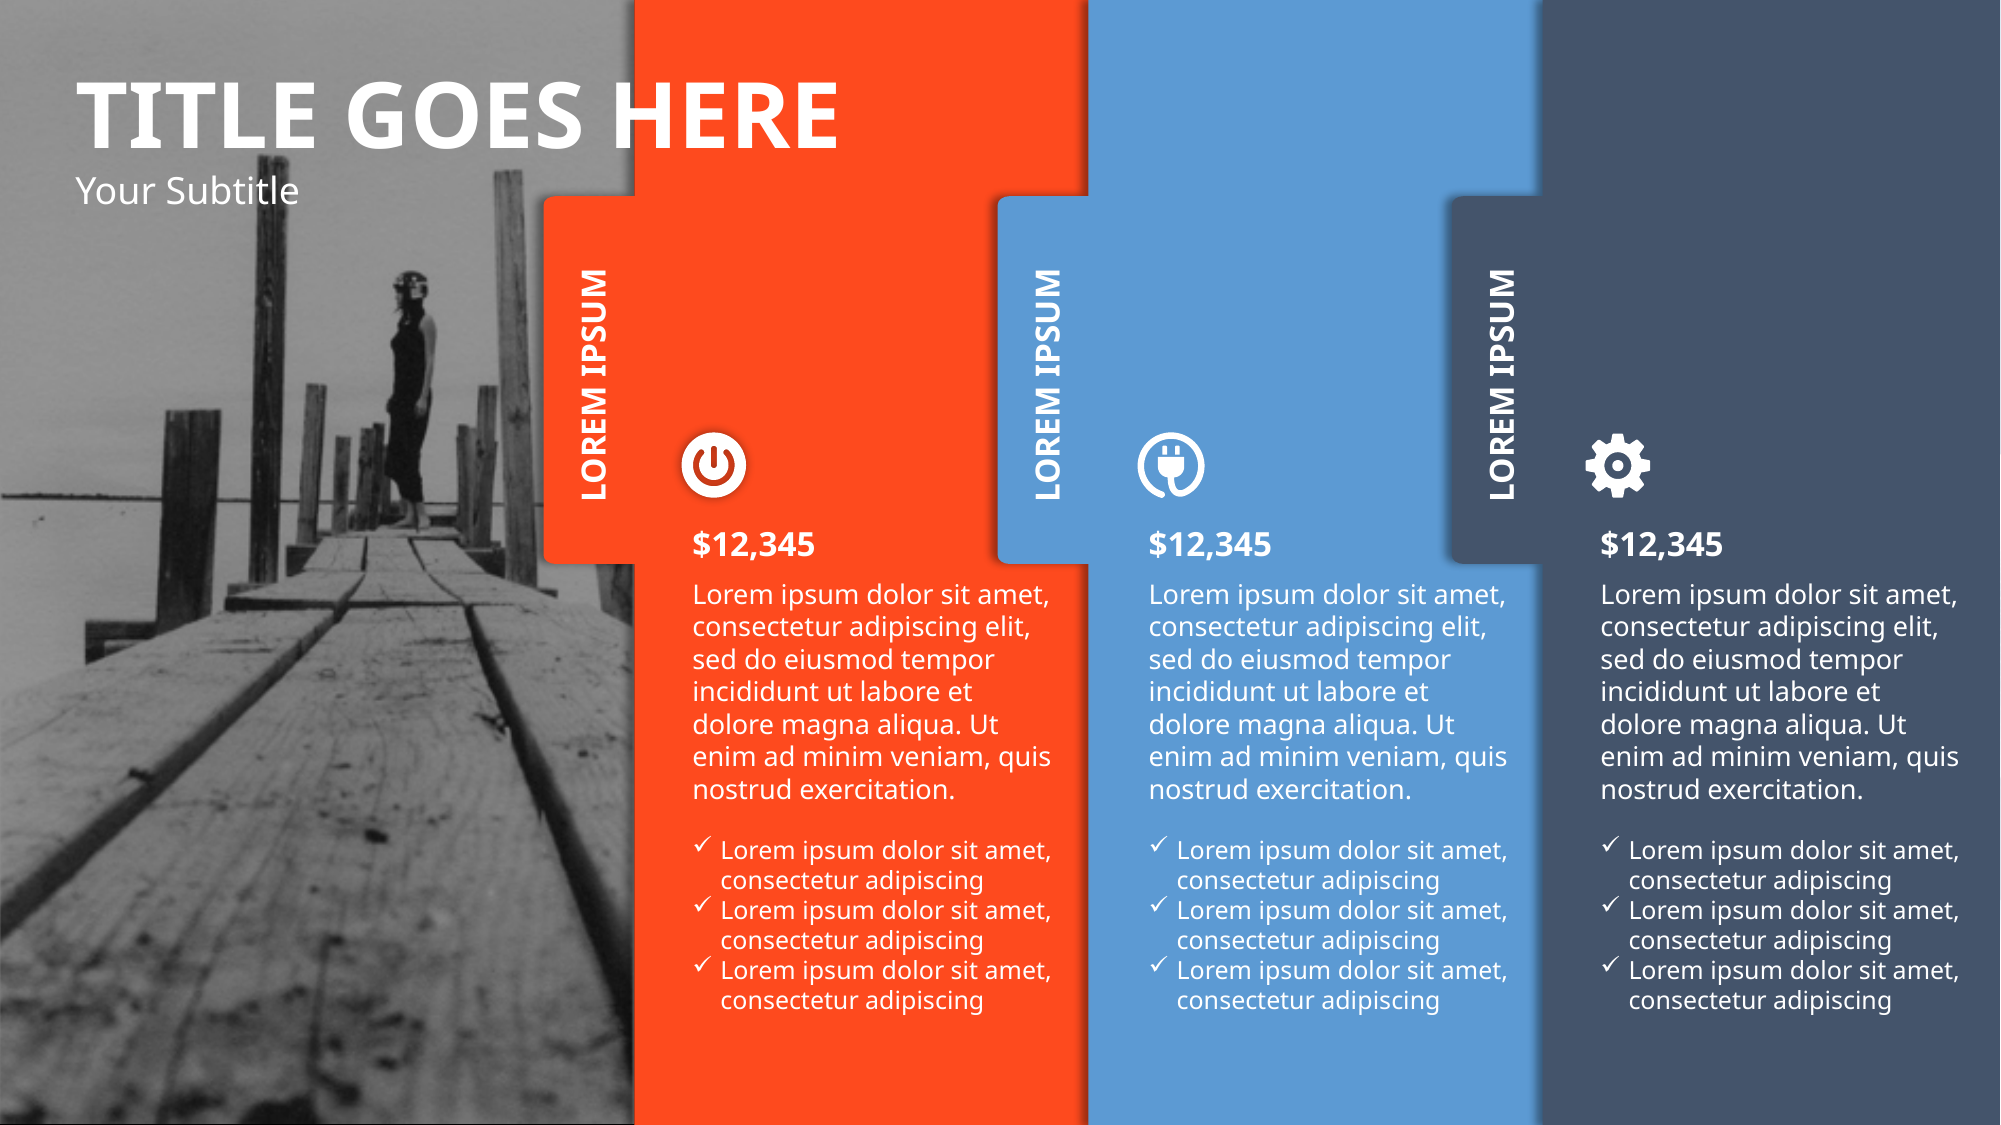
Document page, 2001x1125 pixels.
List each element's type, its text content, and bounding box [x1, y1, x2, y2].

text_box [997, 0, 1451, 1125]
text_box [1137, 432, 1205, 498]
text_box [543, 0, 997, 1125]
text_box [1585, 433, 1651, 498]
text_box [0, 0, 543, 1125]
text_box TITLE GOES HERE Your Subtitle [60, 49, 543, 220]
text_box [1451, 0, 2000, 1125]
